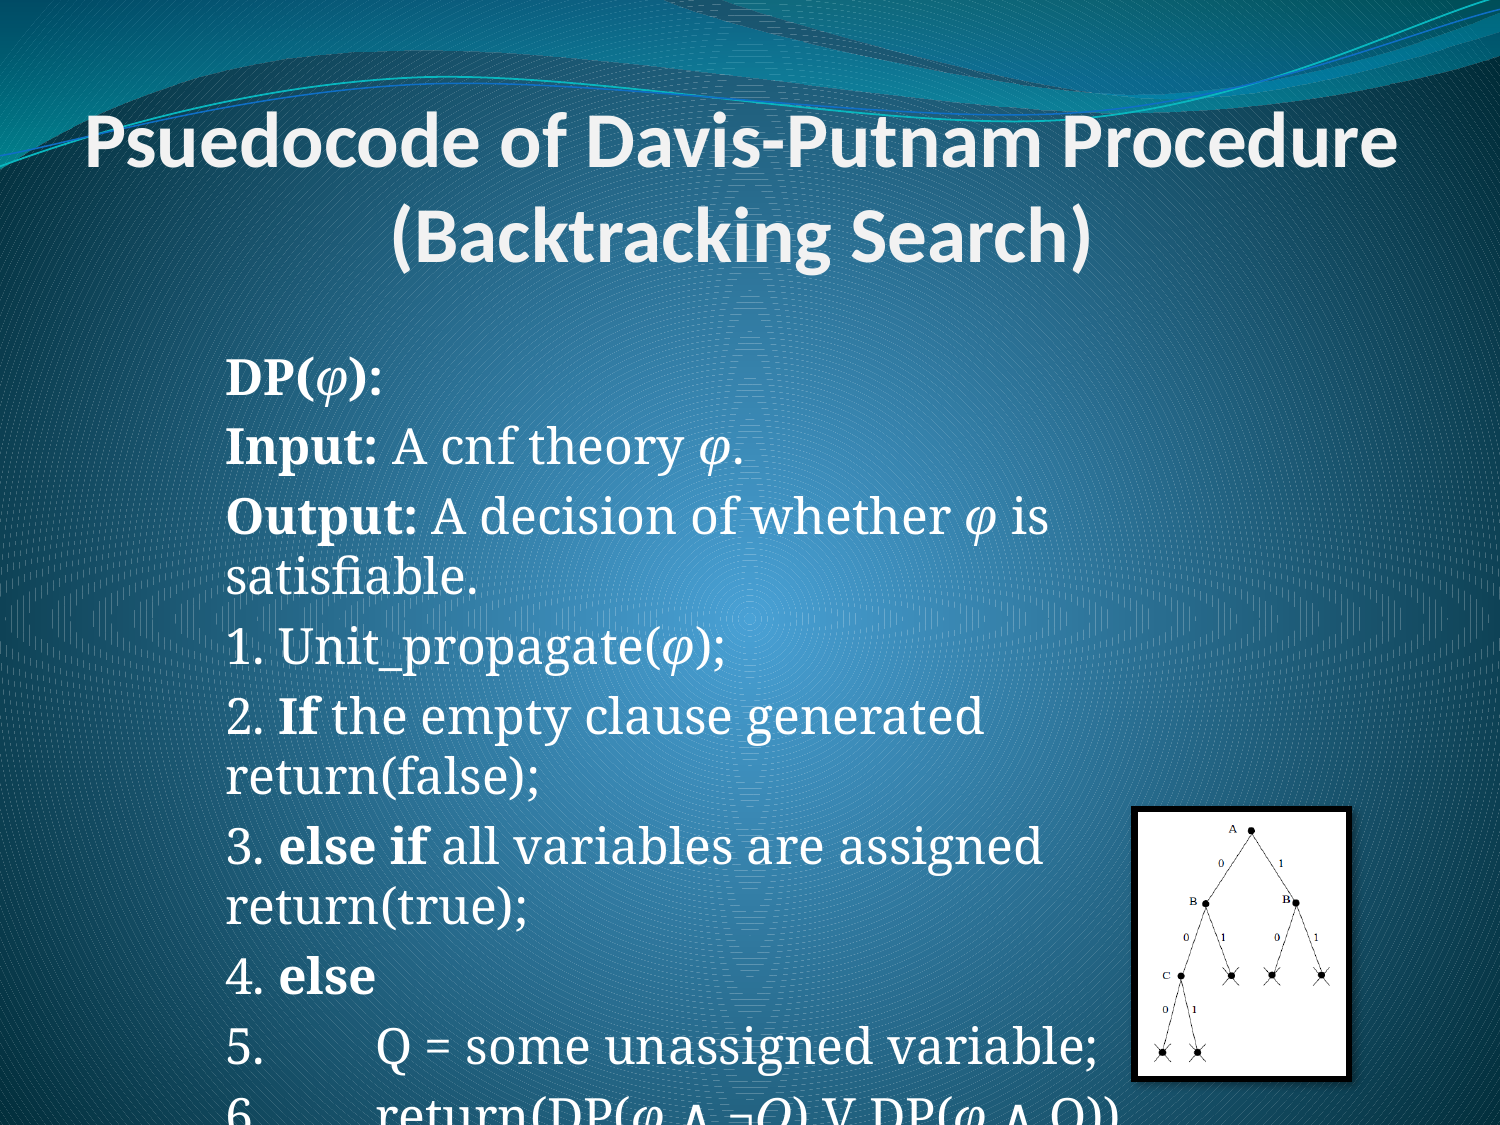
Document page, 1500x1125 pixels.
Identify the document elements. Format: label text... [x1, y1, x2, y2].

subtitle DP(φ): Input: A cnf theory φ. Output: A decision of whether φ is satisfiable. 1. Unit_propagate(φ); 2. If the empty clause generated return(false); 3. else if all variables are assigned return(true); 4. else 5. Q = some unassigned variable; 6. return(DP(φ ∧ ¬Q) V DP(φ ∧ Q)) [225, 337, 1275, 1063]
picture [1137, 812, 1346, 1077]
title Psuedocode of Davis-Putnam Procedure (Backtracking Search) [62, 37, 1425, 279]
